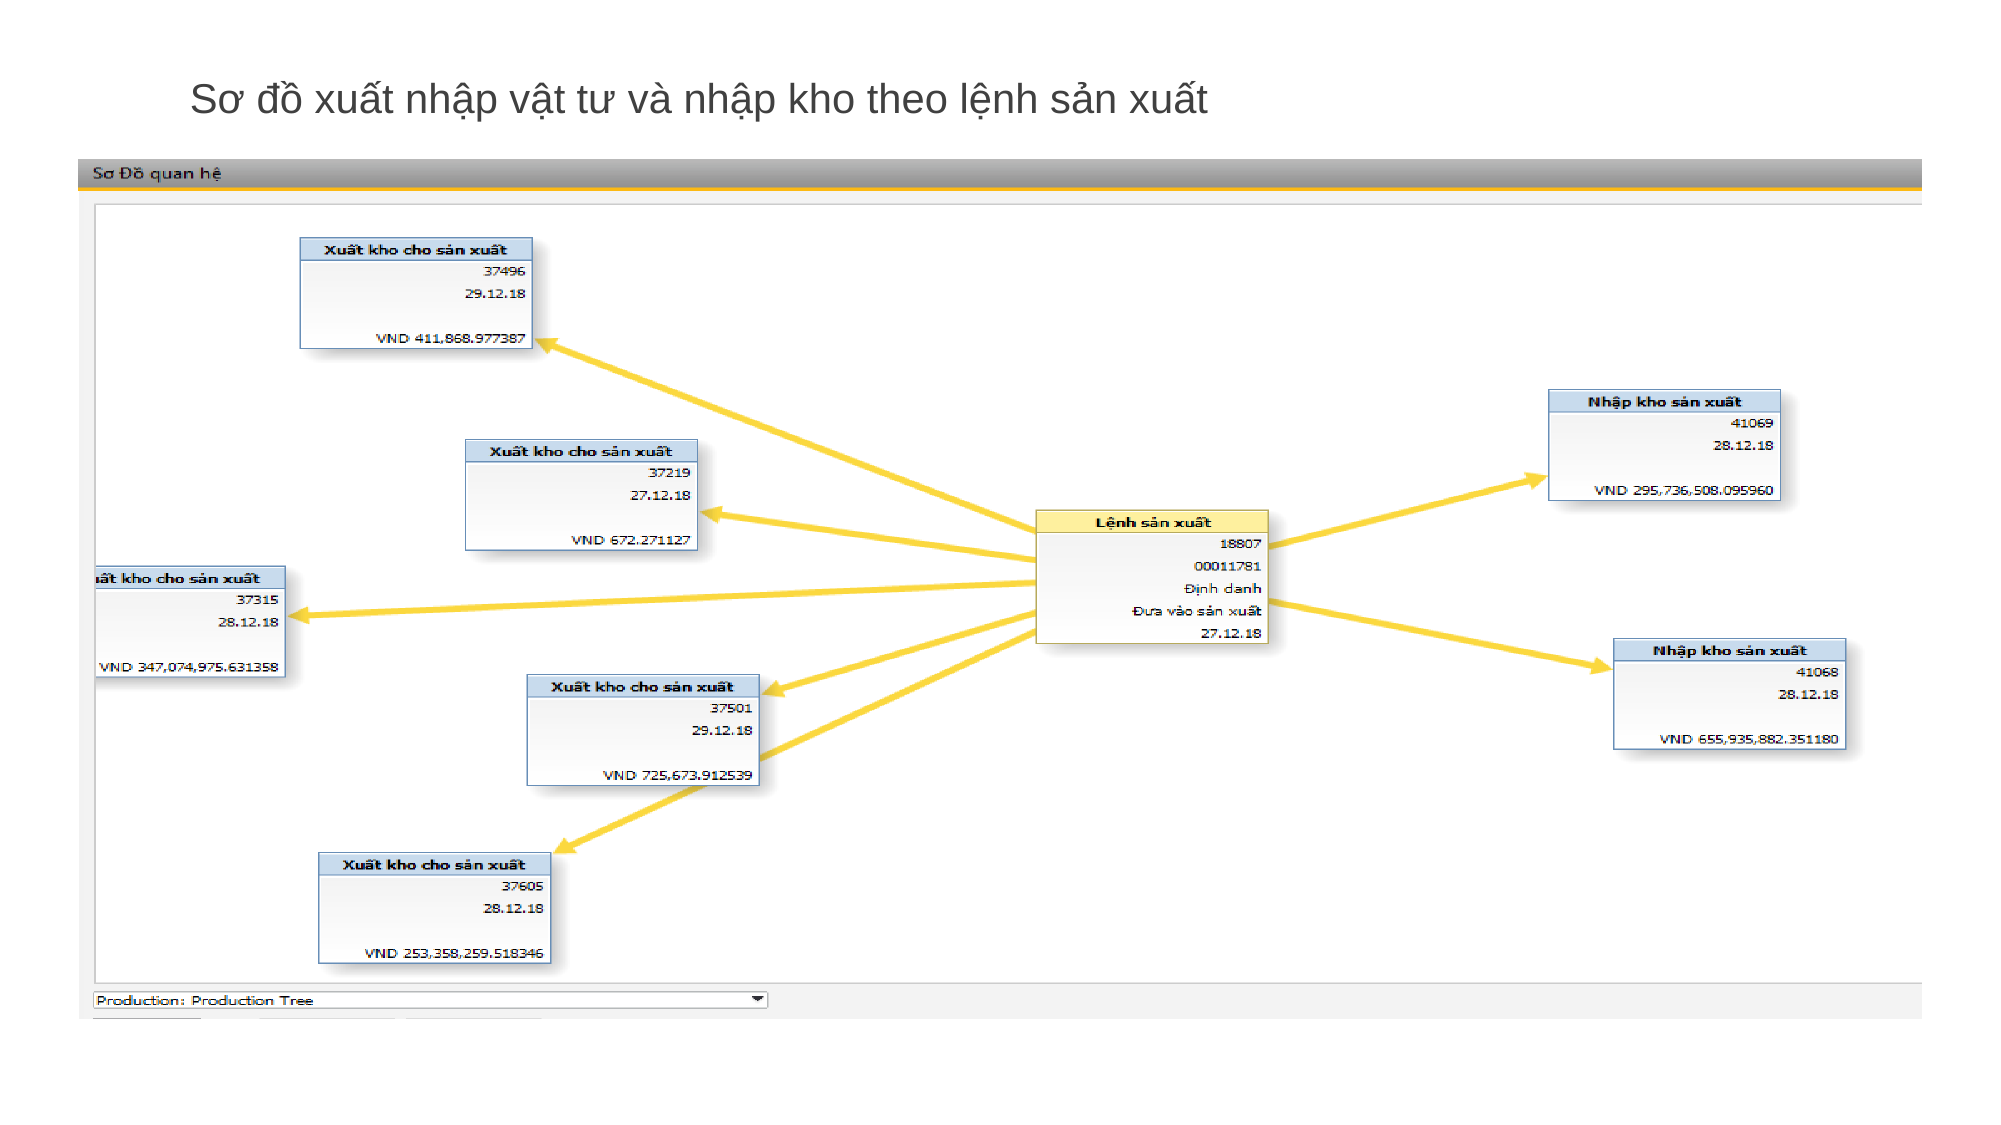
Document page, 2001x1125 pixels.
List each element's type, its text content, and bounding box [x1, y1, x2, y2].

list Sơ đồ xuất nhập vật tư và nhập kho theo lệnh sản xuất [174, 70, 1825, 155]
picture [77, 159, 1923, 1019]
